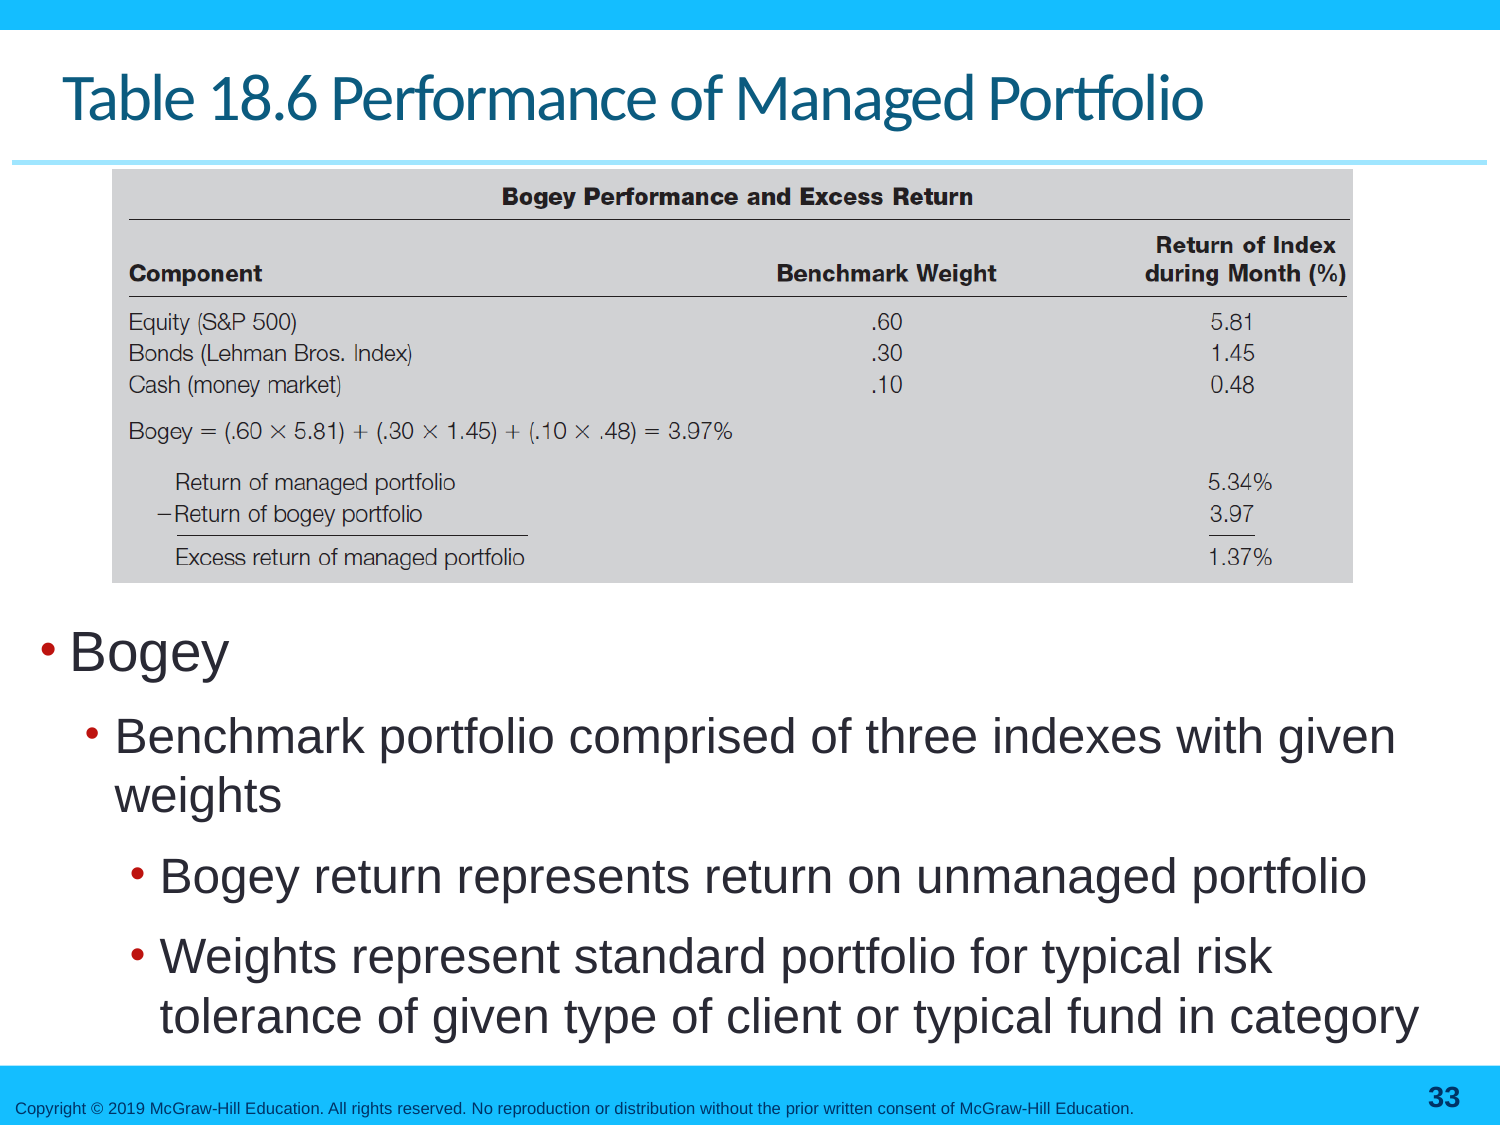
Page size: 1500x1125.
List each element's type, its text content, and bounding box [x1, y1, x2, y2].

list Bogey Benchmark portfolio comprised of three indexes with given weights Bogey return represents return on unmanaged portfolio Weights represent standard portfolio for typical risk tolerance of given type of client or typical fund in category [24, 607, 1475, 1088]
title Table 18.6 Performance of Managed Portfolio [47, 24, 1453, 163]
picture [112, 169, 1353, 583]
